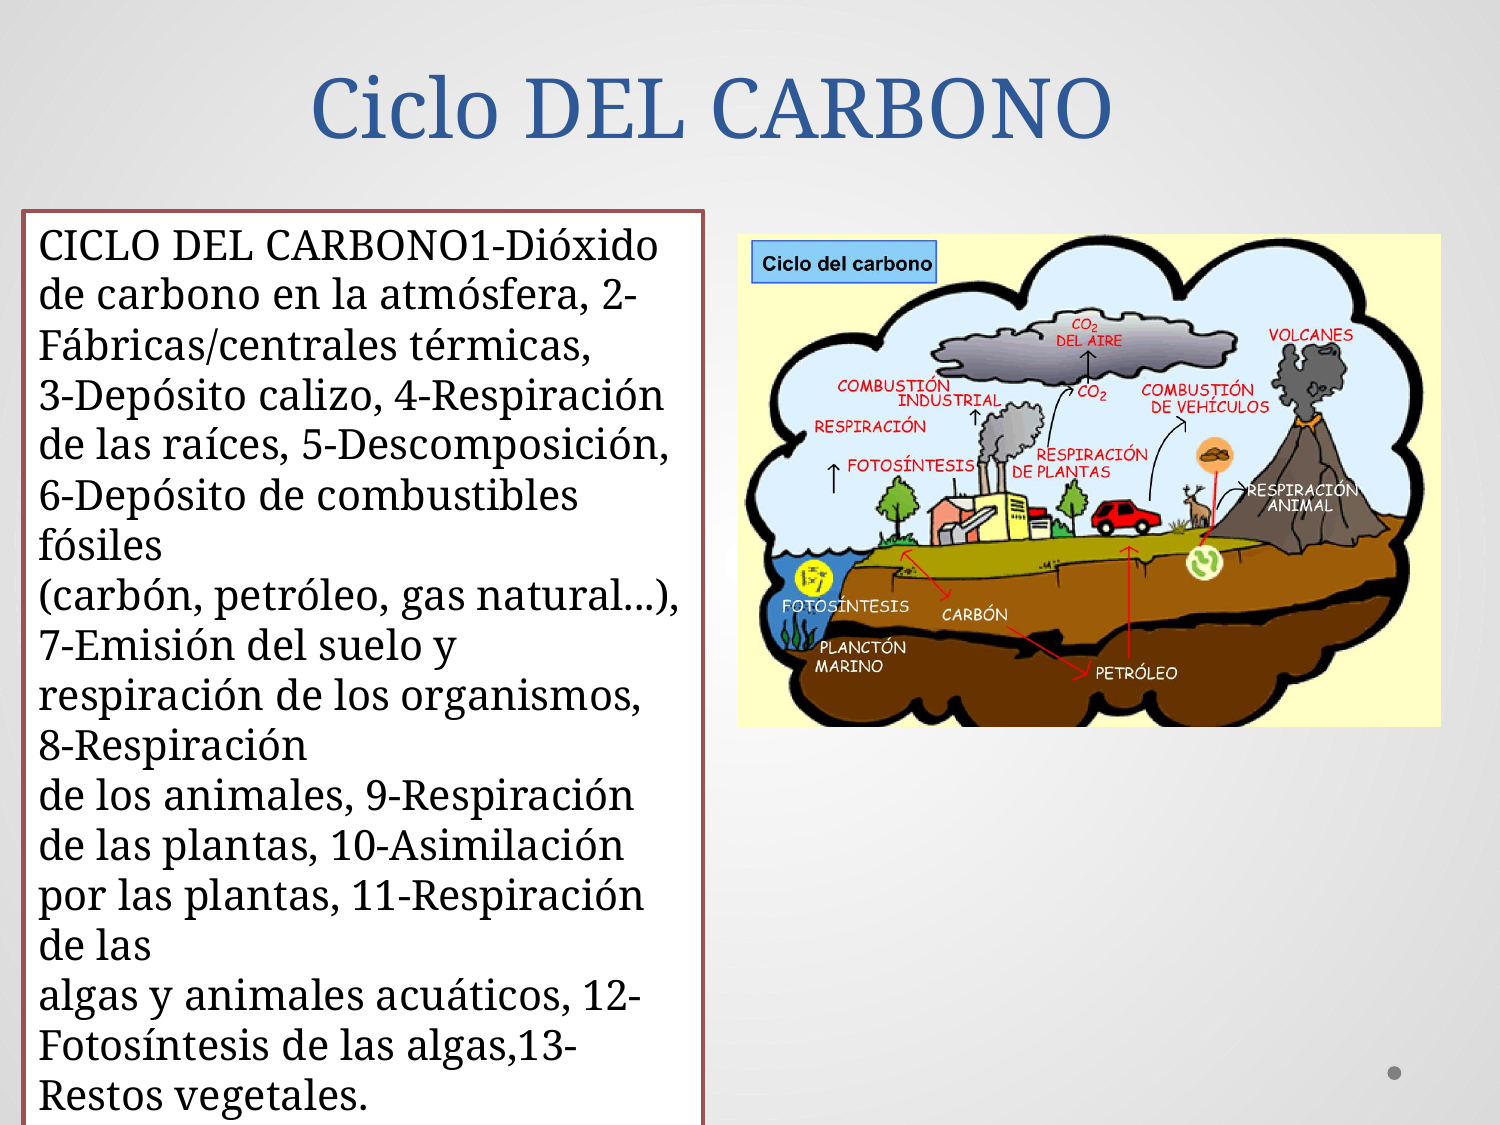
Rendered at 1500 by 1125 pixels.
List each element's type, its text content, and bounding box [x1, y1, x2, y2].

text_box CICLO DEL CARBONO1-Dióxido de carbono en la atmósfera, 2-Fábricas/centrales térmicas, 3-Depósito calizo, 4-Respiración de las raíces, 5-Descomposición, 6-Depósito de combustibles fósiles (carbón, petróleo, gas natural...), 7-Emisión del suelo y respiración de los organismos, 8-Respiración de los animales, 9-Respiración de las plantas, 10-Asimilación por las plantas, 11-Respiración de las algas y animales acuáticos, 12-Fotosíntesis de las algas,13-Restos vegetales. . [21, 209, 705, 1125]
title Ciclo DEL CARBONO [0, 58, 1425, 164]
picture [737, 234, 1441, 727]
